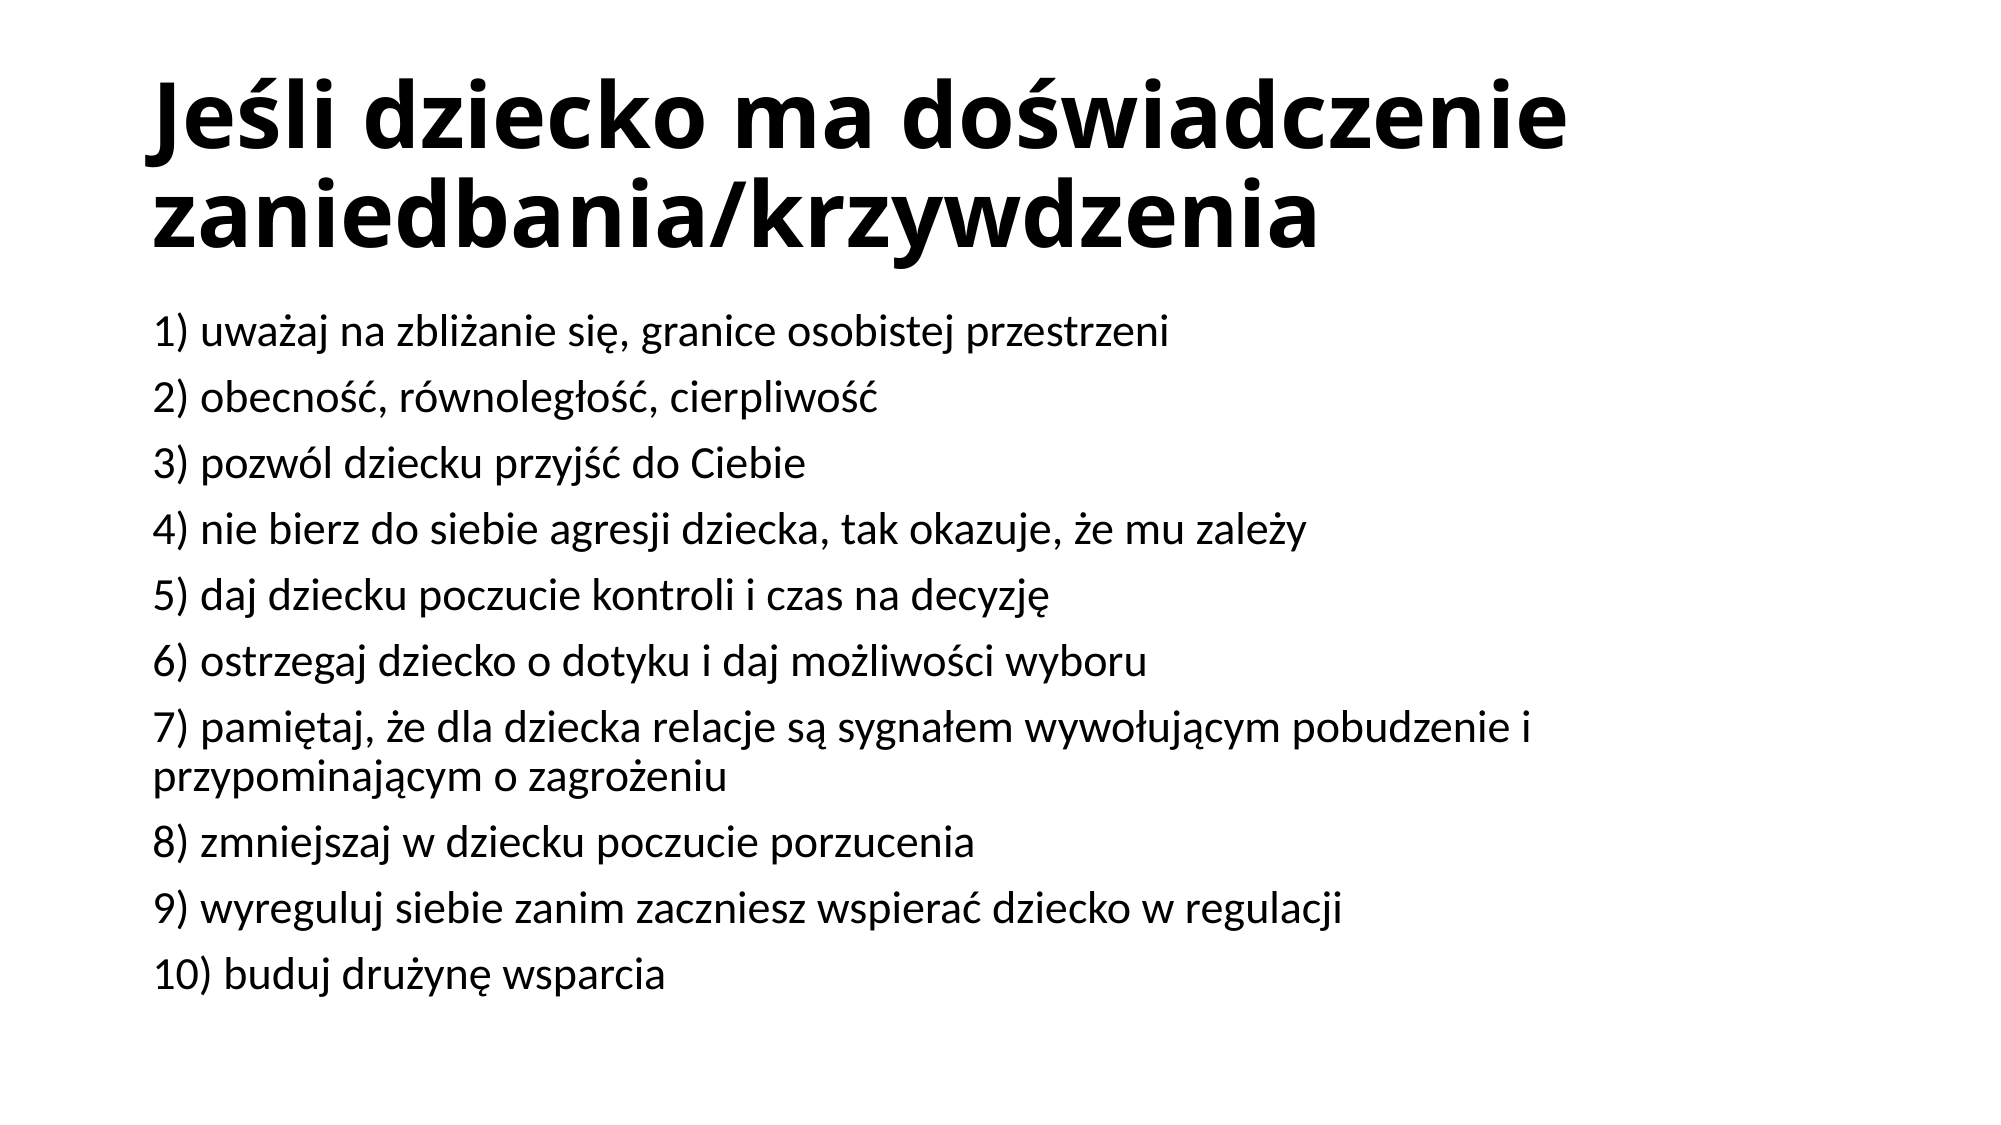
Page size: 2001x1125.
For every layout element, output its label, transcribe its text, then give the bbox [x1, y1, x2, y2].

title Jeśli dziecko ma doświadczenie zaniedbania/krzywdzenia [137, 59, 1863, 278]
list 1) uważaj na zbliżanie się, granice osobistej przestrzeni 2) obecność, równoległość, cierpliwość 3) pozwól dziecku przyjść do Ciebie 4) nie bierz do siebie agresji dziecka, tak okazuje, że mu zależy 5) daj dziecku poczucie kontroli i czas na decyzję 6) ostrzegaj dziecko o dotyku i daj możliwości wyboru 7) pamiętaj, że dla dziecka relacje są sygnałem wywołującym pobudzenie i przypominającym o zagrożeniu 8) zmniejszaj w dziecku poczucie porzucenia 9) wyreguluj siebie zanim zaczniesz wspierać dziecko w regulacji 10) buduj drużynę wsparcia [137, 299, 1863, 1014]
